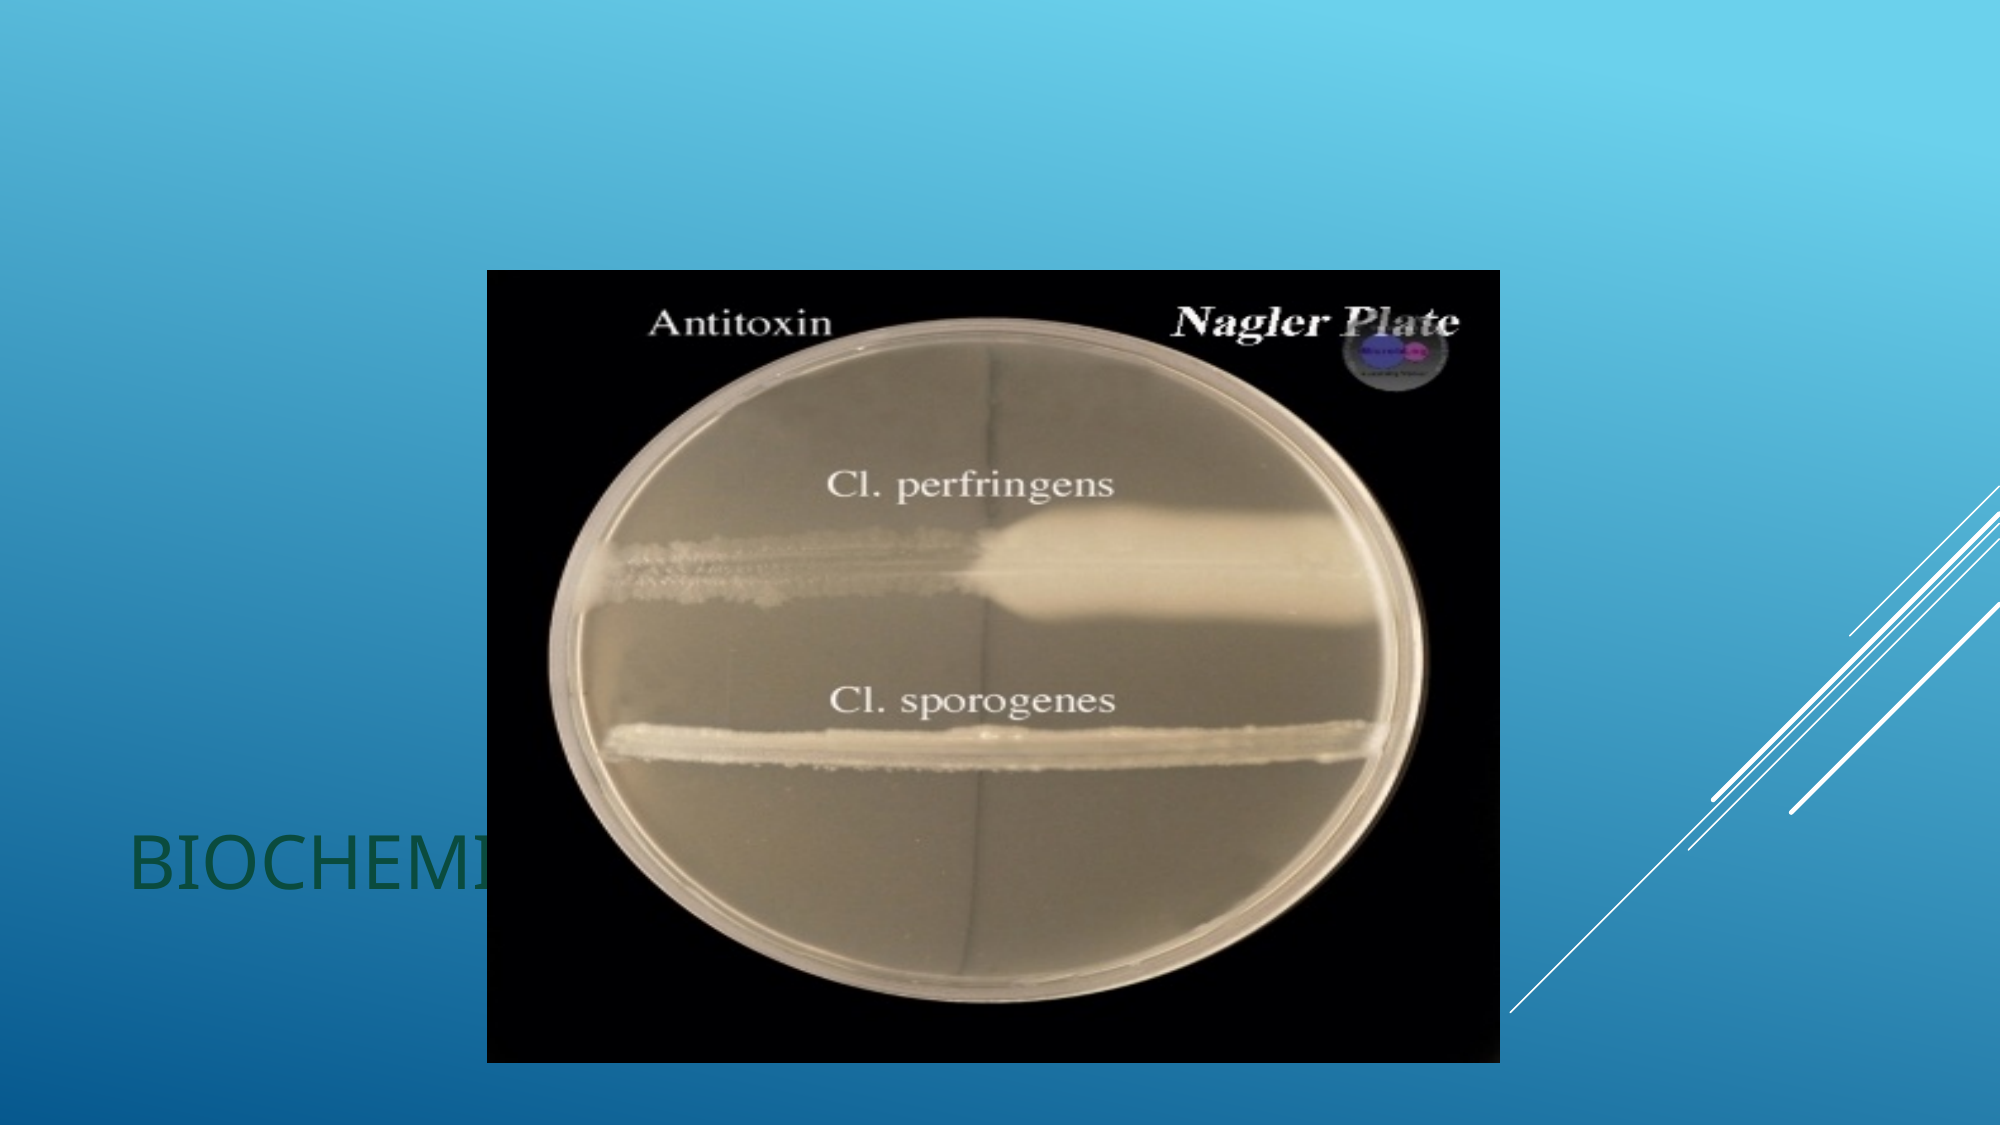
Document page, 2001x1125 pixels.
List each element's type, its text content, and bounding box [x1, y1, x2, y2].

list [487, 269, 1501, 1063]
title Biochemical reaction [1501, 736, 1513, 984]
title Biochemical reaction [112, 736, 487, 984]
